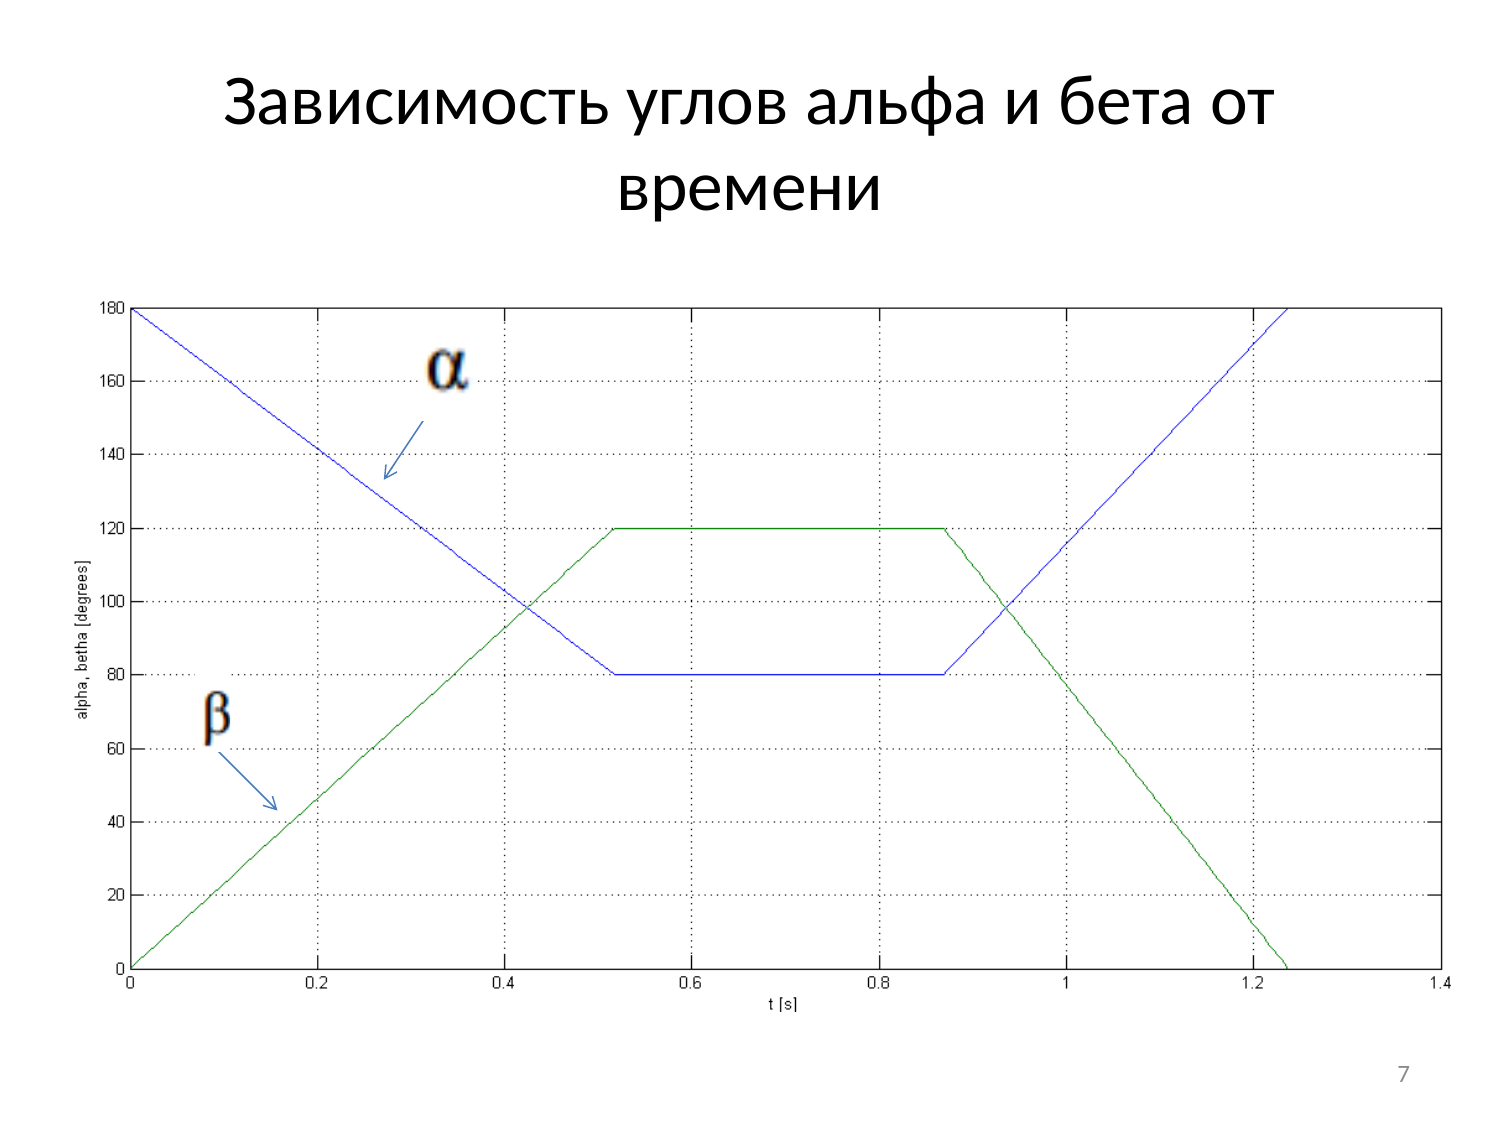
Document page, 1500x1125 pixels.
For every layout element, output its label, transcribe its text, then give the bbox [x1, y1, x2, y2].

title Зависимость углов альфа и бета от времени [75, 45, 1425, 233]
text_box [206, 739, 278, 811]
slide_number 7 [1074, 1042, 1425, 1103]
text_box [383, 408, 432, 480]
picture [50, 278, 1500, 1012]
